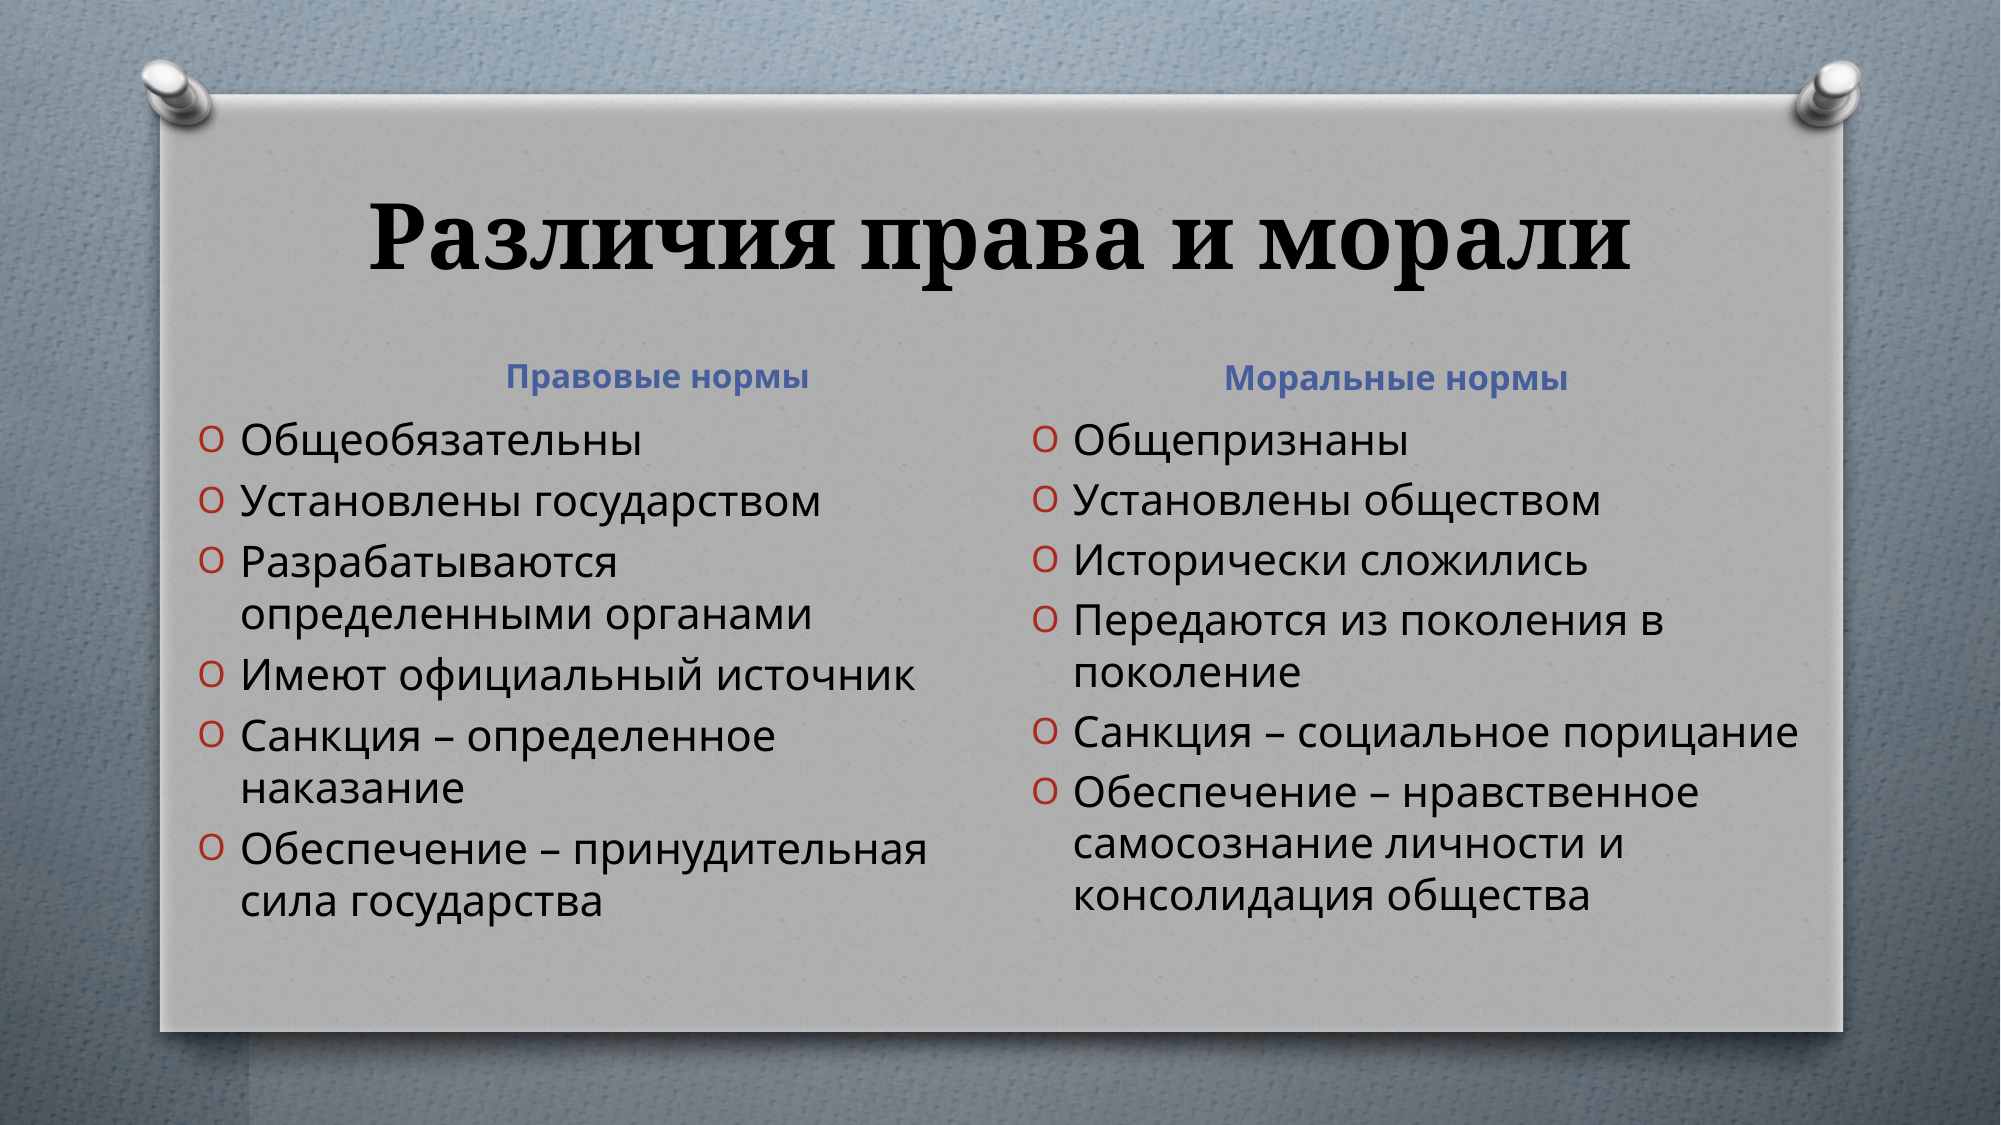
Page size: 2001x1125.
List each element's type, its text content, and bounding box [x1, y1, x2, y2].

list Правовые нормы [340, 348, 984, 404]
picture [1764, 30, 1911, 161]
picture [107, 24, 256, 158]
list Общеобязательны Установлены государством Разрабатываются определенными органами Имеют официальный источник Санкция – определенное наказание Обеспечение – принудительная сила государства [182, 404, 990, 939]
list Моральные нормы [1074, 348, 1719, 404]
title Различия права и морали [239, 134, 1763, 332]
list Общепризнаны Установлены обществом Исторически сложились Передаются из поколения в поколение Санкция – социальное порицание Обеспечение – нравственное самосознание личности и консолидация общества [1015, 404, 1823, 939]
